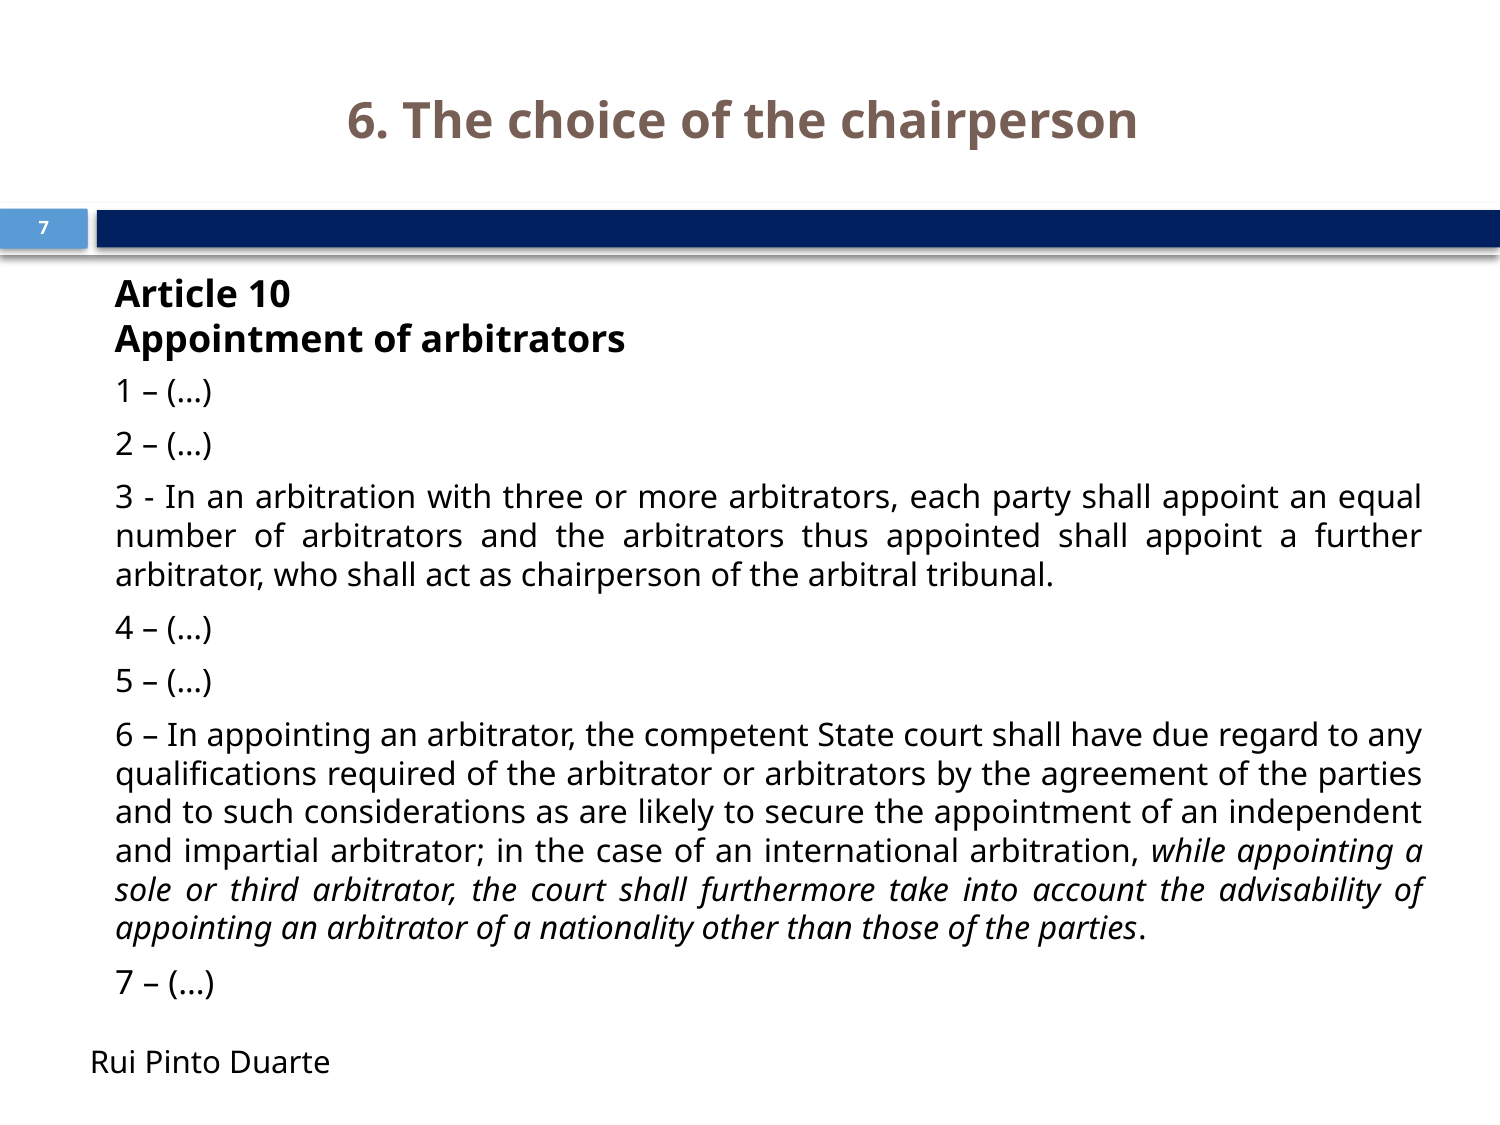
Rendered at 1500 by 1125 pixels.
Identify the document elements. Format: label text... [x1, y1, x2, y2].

slide_number 7 [0, 208, 88, 249]
title 6. The choice of the chairperson [0, 37, 1500, 200]
list 1 – (…) 2 – (…) 3 - In an arbitration with three or more arbitrators, each party shall appoint an equal number of arbitrators and the arbitrators thus appointed shall appoint a further arbitrator, who shall act as chairperson of the arbitral tribunal. 4 – (…) 5 – (…) 6 – In appointing an arbitrator, the competent State court shall have due regard to any qualifications required of the arbitrator or arbitrators by the agreement of the parties and to such considerations as are likely to secure the appointment of an independent and impartial arbitrator; in the case of an international arbitration, while appointing a sole or third arbitrator, the court shall furthermore take into account the advisability of appointing an arbitrator of a nationality other than those of the parties. 7 – (…) [100, 368, 1438, 1010]
text_box Article 10 Appointment of arbitrators [99, 262, 1438, 368]
text_box Rui Pinto Duarte [75, 1034, 713, 1087]
